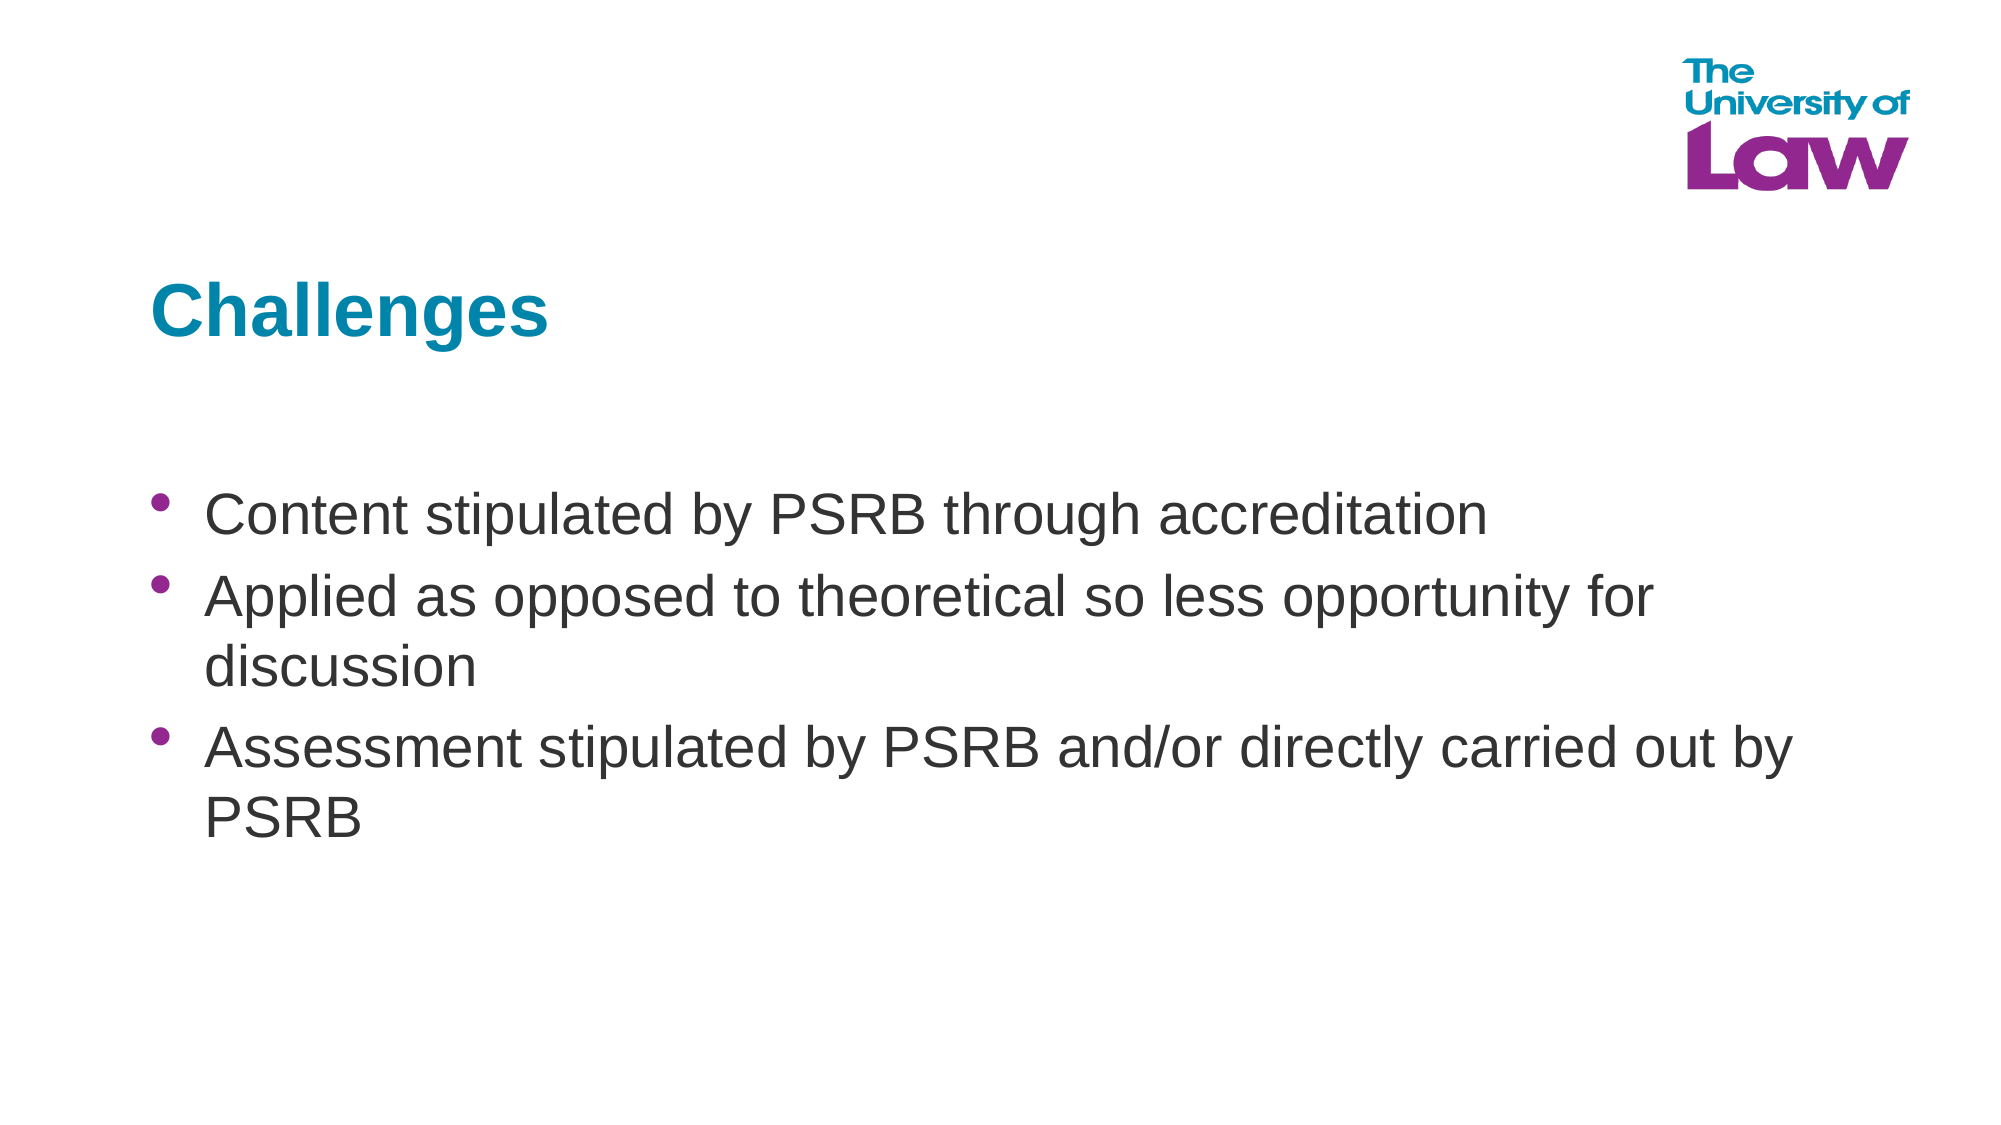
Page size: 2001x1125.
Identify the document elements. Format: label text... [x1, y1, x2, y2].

picture [1681, 58, 1910, 191]
list Content stipulated by PSRB through accreditation Applied as opposed to theoretical so less opportunity for discussion Assessment stipulated by PSRB and/or directly carried out by PSRB [133, 468, 1855, 1094]
title Challenges [135, 263, 1855, 452]
picture [1880, 100, 1892, 110]
